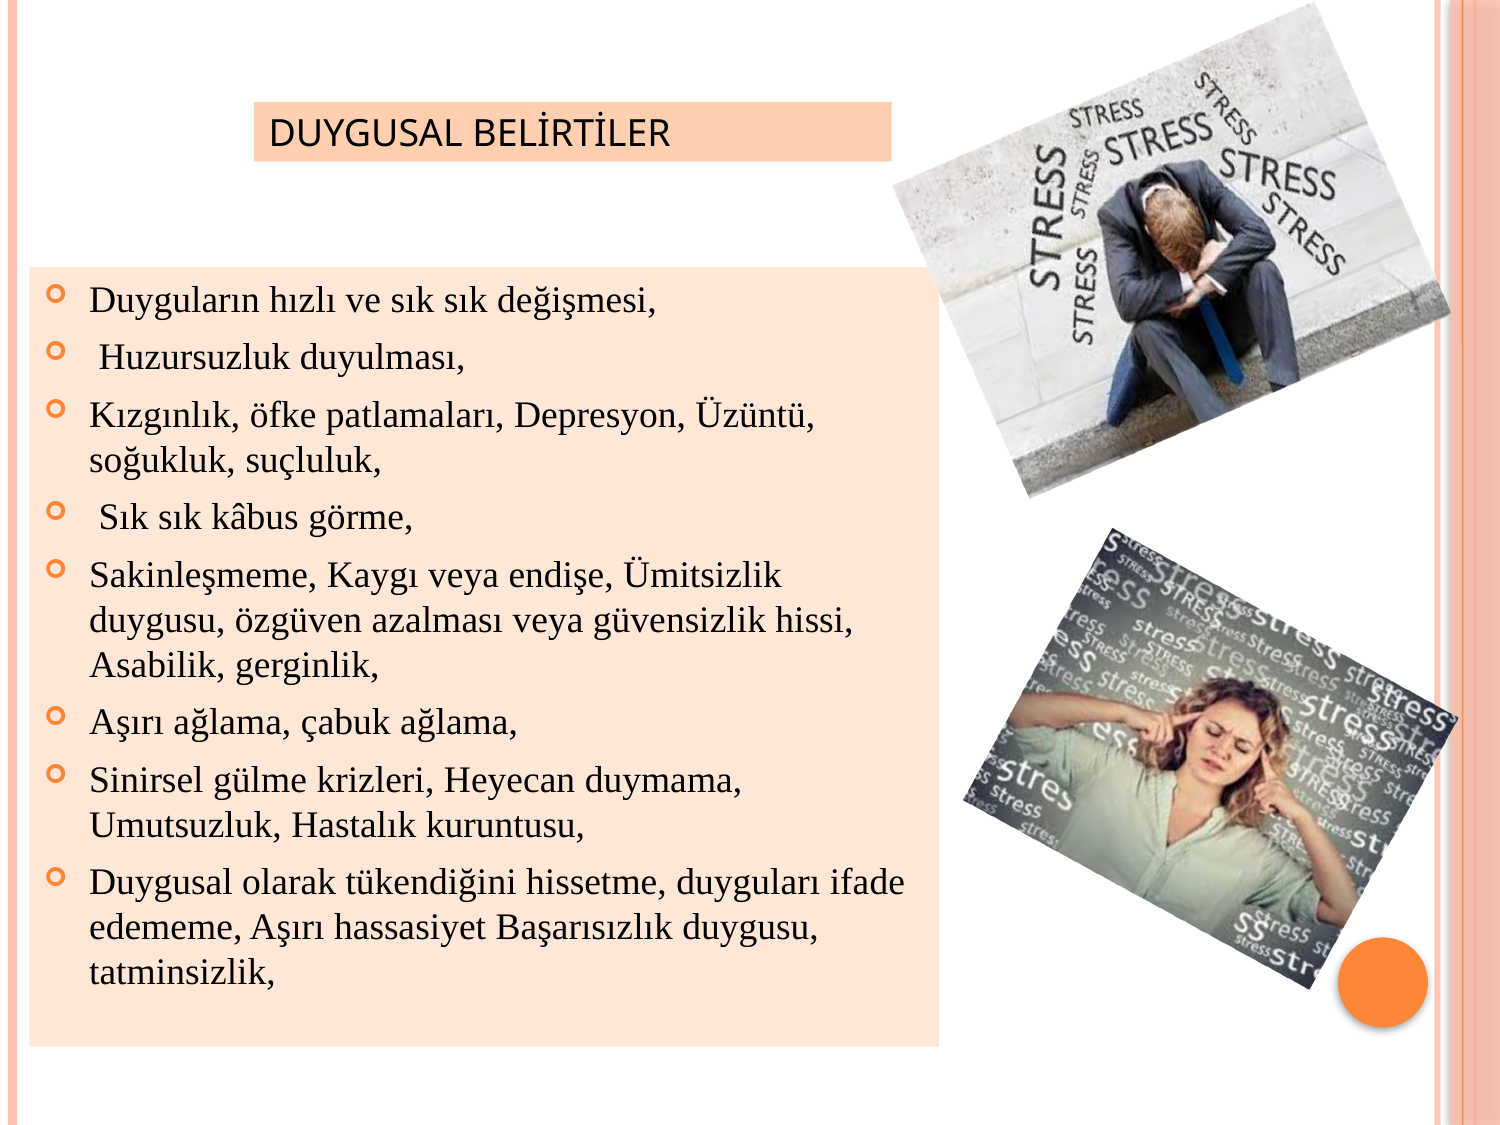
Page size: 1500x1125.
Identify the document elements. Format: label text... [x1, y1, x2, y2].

text_box DUYGUSAL BELİRTİLER [253, 101, 892, 162]
picture [964, 529, 1458, 989]
list Duyguların hızlı ve sık sık değişmesi, Huzursuzluk duyulması, Kızgınlık, öfke patlamaları, Depresyon, Üzüntü, soğukluk, suçluluk, Sık sık kâbus görme, Sakinleşmeme, Kaygı veya endişe, Ümitsizlik duygusu, özgüven azalması veya güvensizlik hissi, Asabilik, gerginlik, Aşırı ağlama, çabuk ağlama, Sinirsel gülme krizleri, Heyecan duymama, Umutsuzluk, Hastalık kuruntusu, Duygusal olarak tükendiğini hissetme, duyguları ifade edememe, Aşırı hassasiyet Başarısızlık duygusu, tatminsizlik, [29, 267, 939, 1047]
picture [893, 2, 1451, 498]
